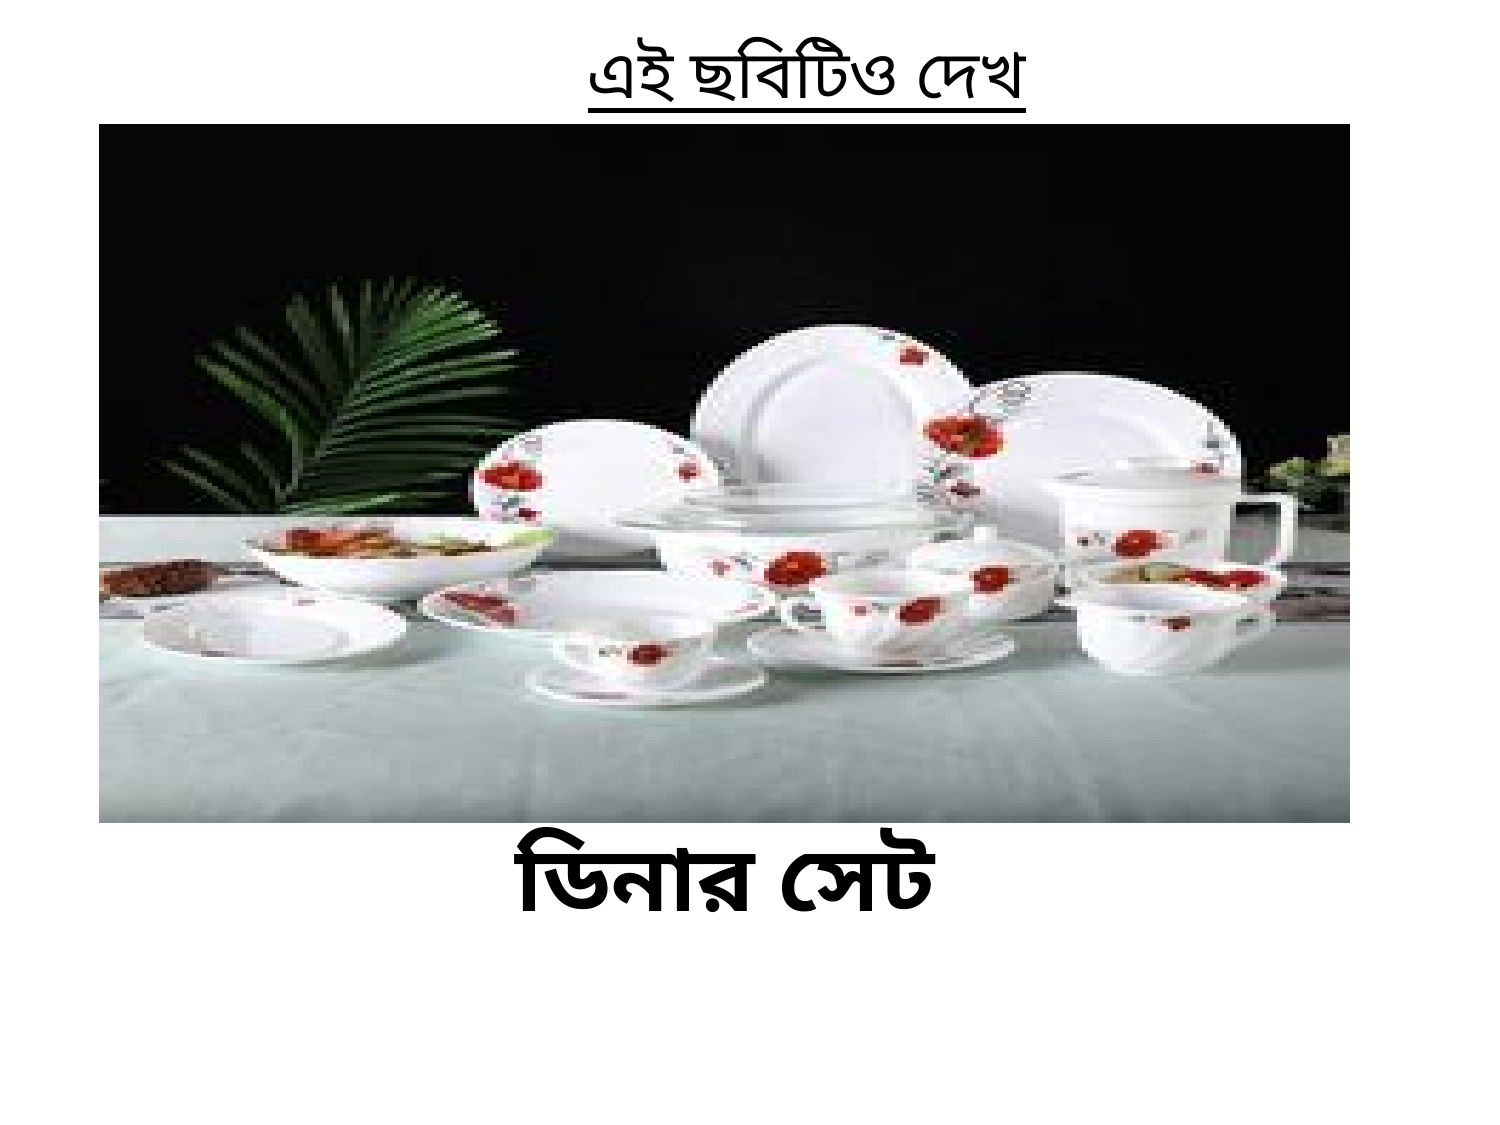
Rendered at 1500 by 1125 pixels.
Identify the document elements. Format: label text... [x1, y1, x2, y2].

picture [99, 124, 1351, 824]
text_box ডিনার সেট [137, 831, 1313, 1048]
text_box এই ছবিটিও দেখ [573, 24, 1041, 120]
